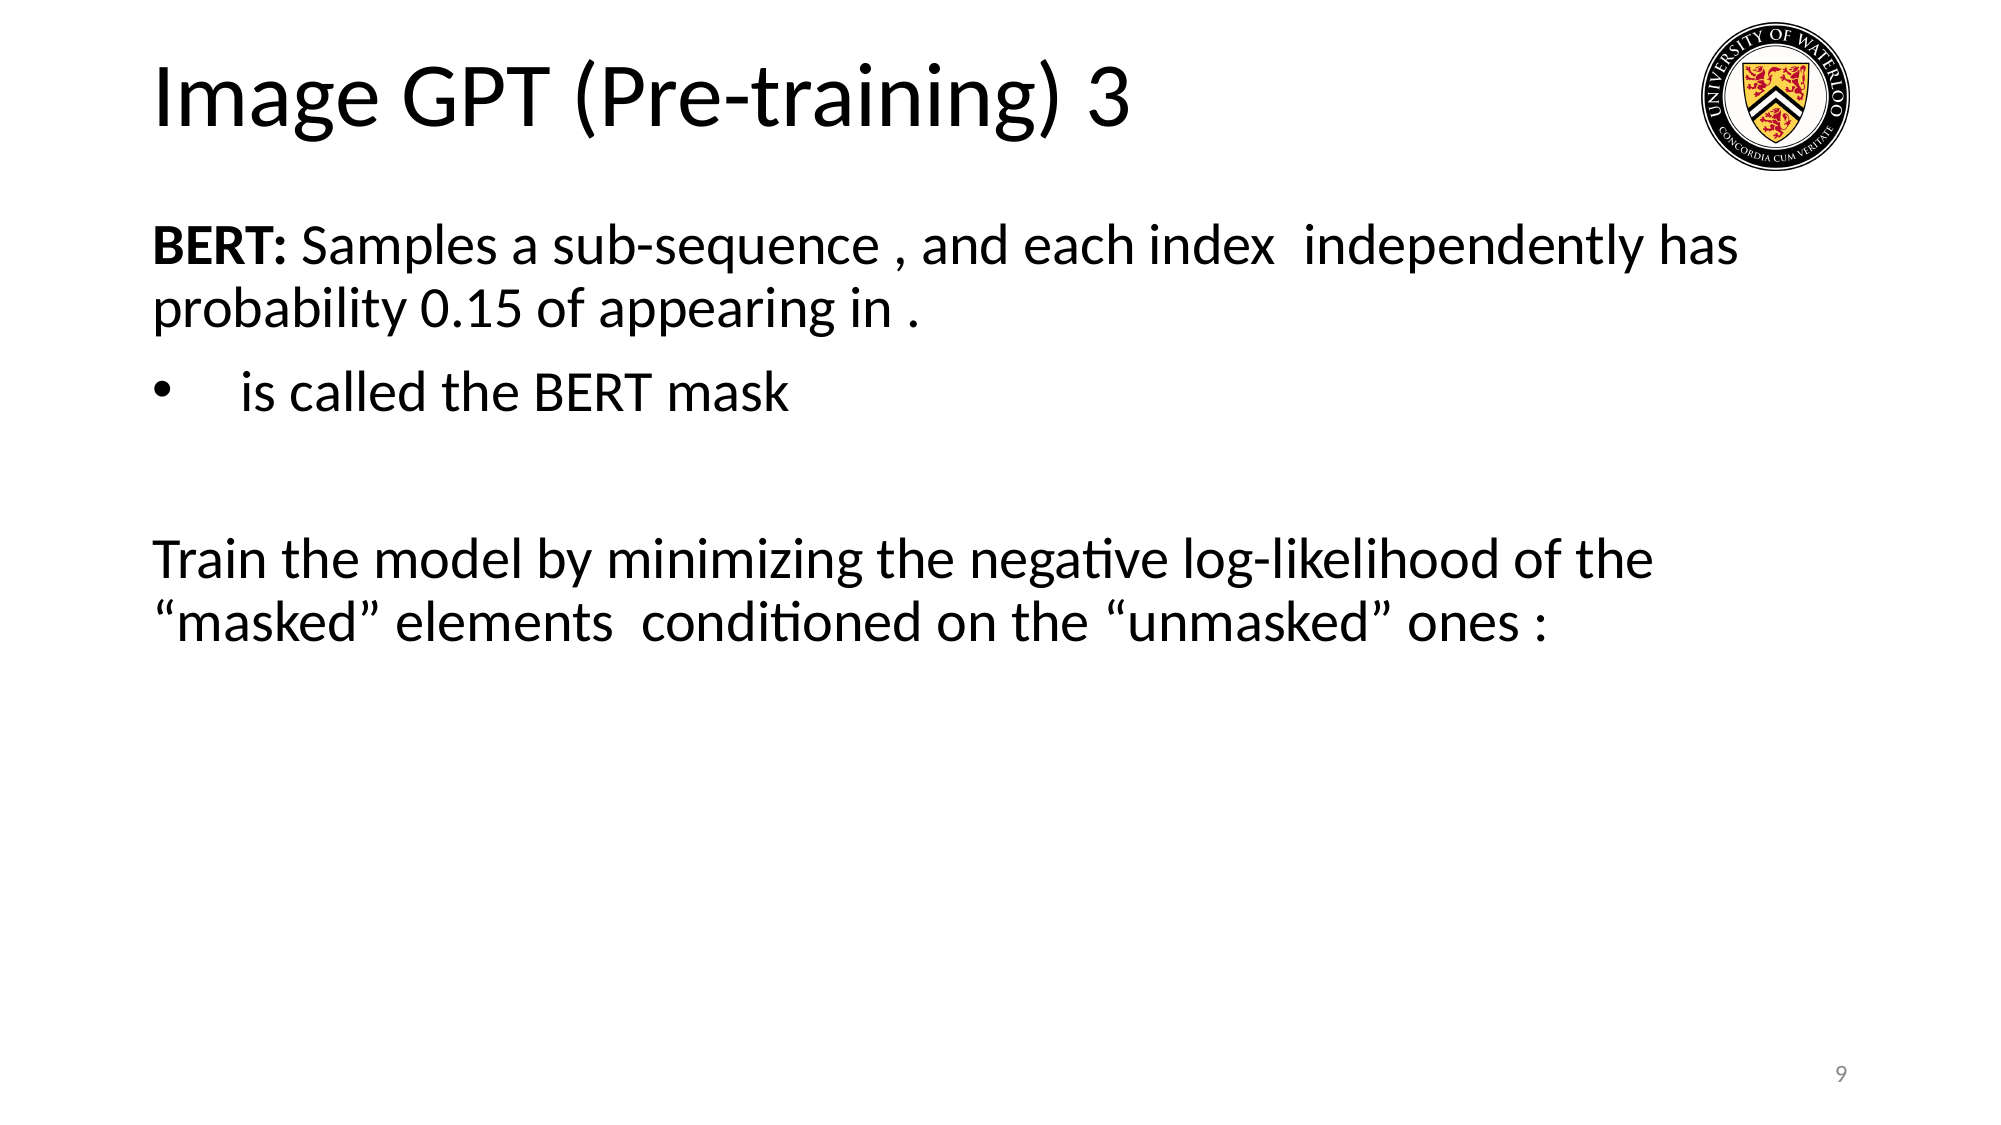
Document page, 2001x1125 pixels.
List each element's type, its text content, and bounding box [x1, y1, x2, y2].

slide_number 9 [1412, 1042, 1863, 1103]
title Image GPT (Pre-training) 3 [137, 22, 1863, 171]
